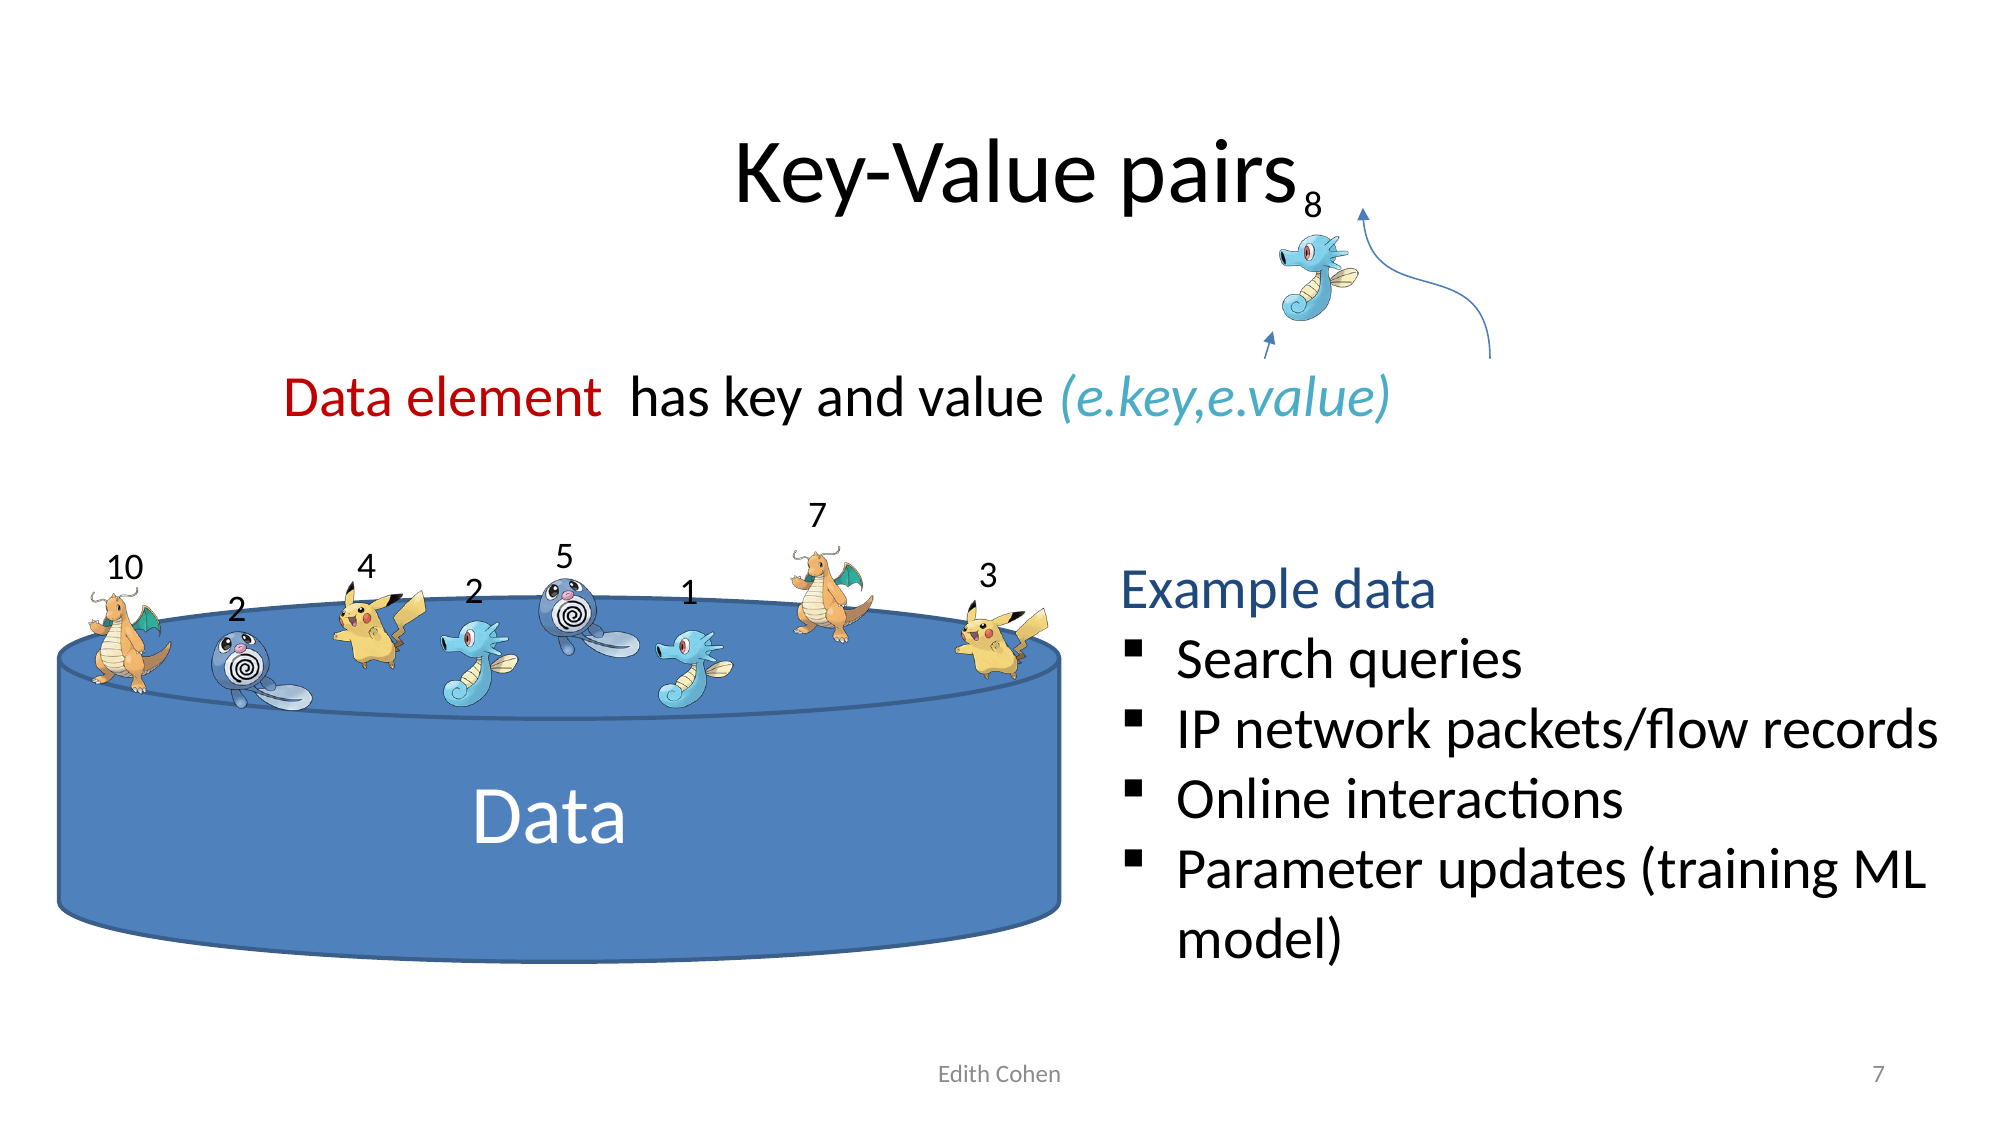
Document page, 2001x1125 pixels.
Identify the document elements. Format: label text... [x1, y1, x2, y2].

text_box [62, 481, 1060, 735]
text_box Example data Search queries IP network packets/flow records Online interactions Parameter updates (training ML model) [1105, 543, 1980, 978]
title Key-Value pairs [154, 56, 1880, 275]
slide_number 7 [1433, 1042, 1900, 1103]
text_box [1350, 219, 1503, 347]
footer Edith Cohen [683, 1042, 1317, 1103]
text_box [1264, 172, 1373, 332]
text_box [1264, 330, 1274, 359]
